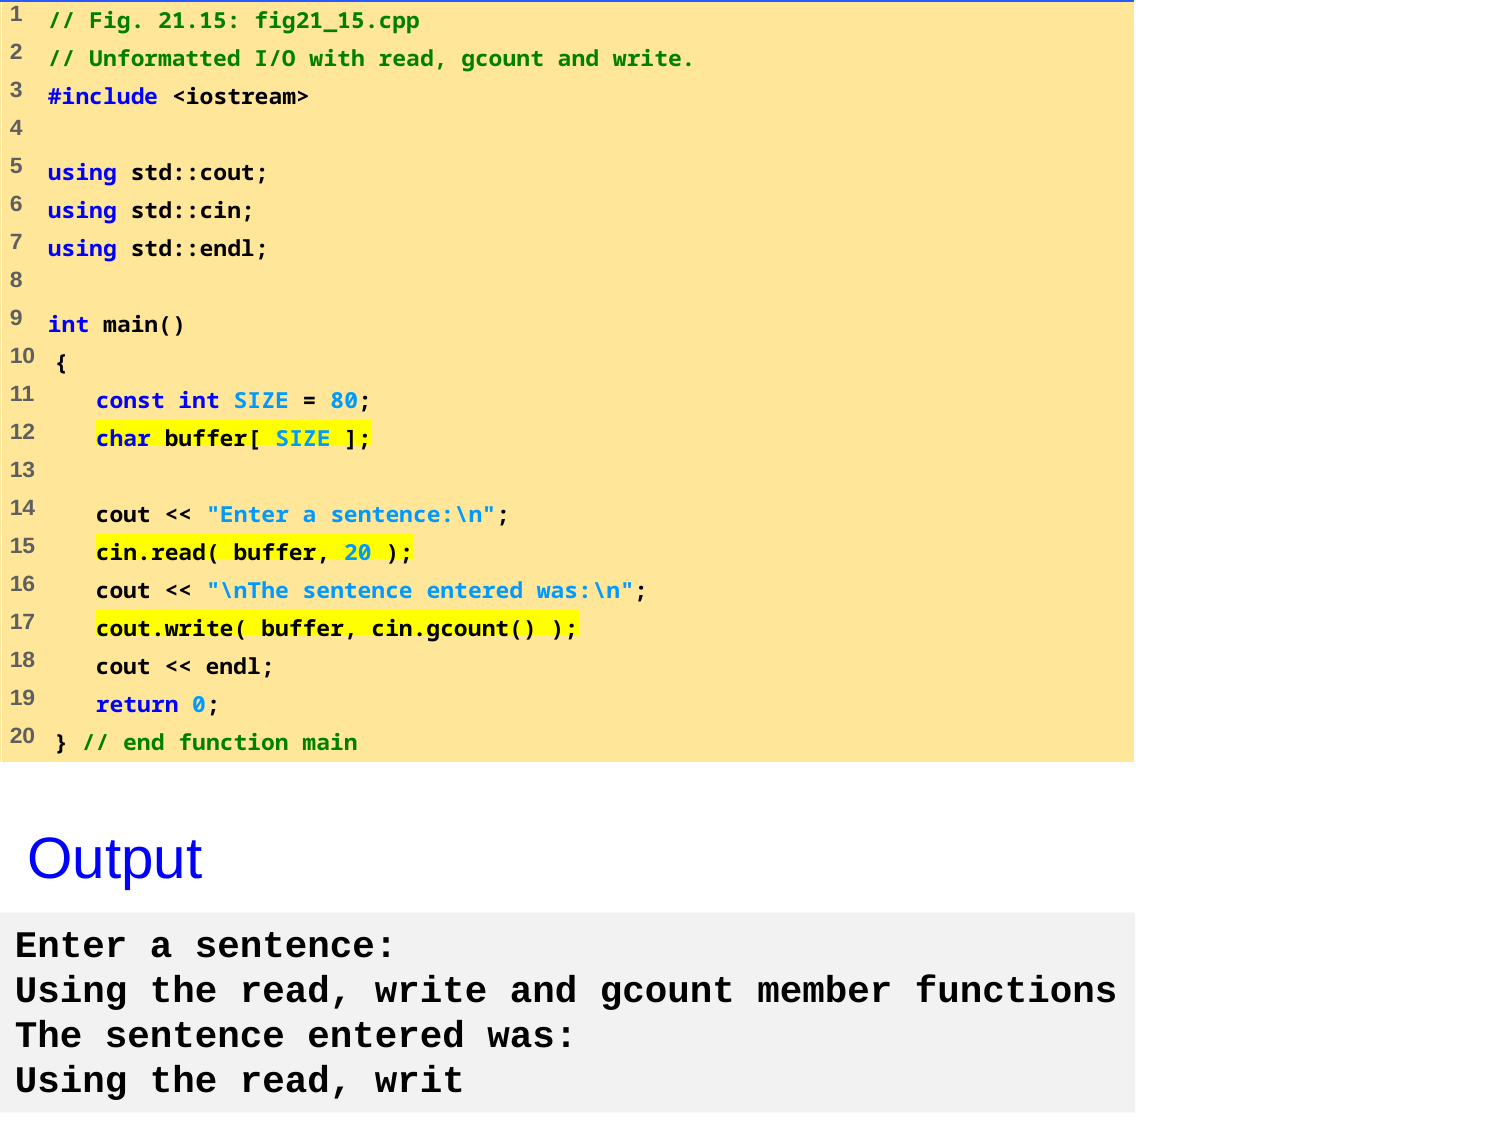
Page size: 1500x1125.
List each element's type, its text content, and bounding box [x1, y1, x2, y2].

text_box Output [12, 812, 220, 899]
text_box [0, 0, 1136, 801]
text_box Enter a sentence: Using the read, write and gcount member functions The sentence entered was: Using the read, writ [0, 912, 1136, 1113]
